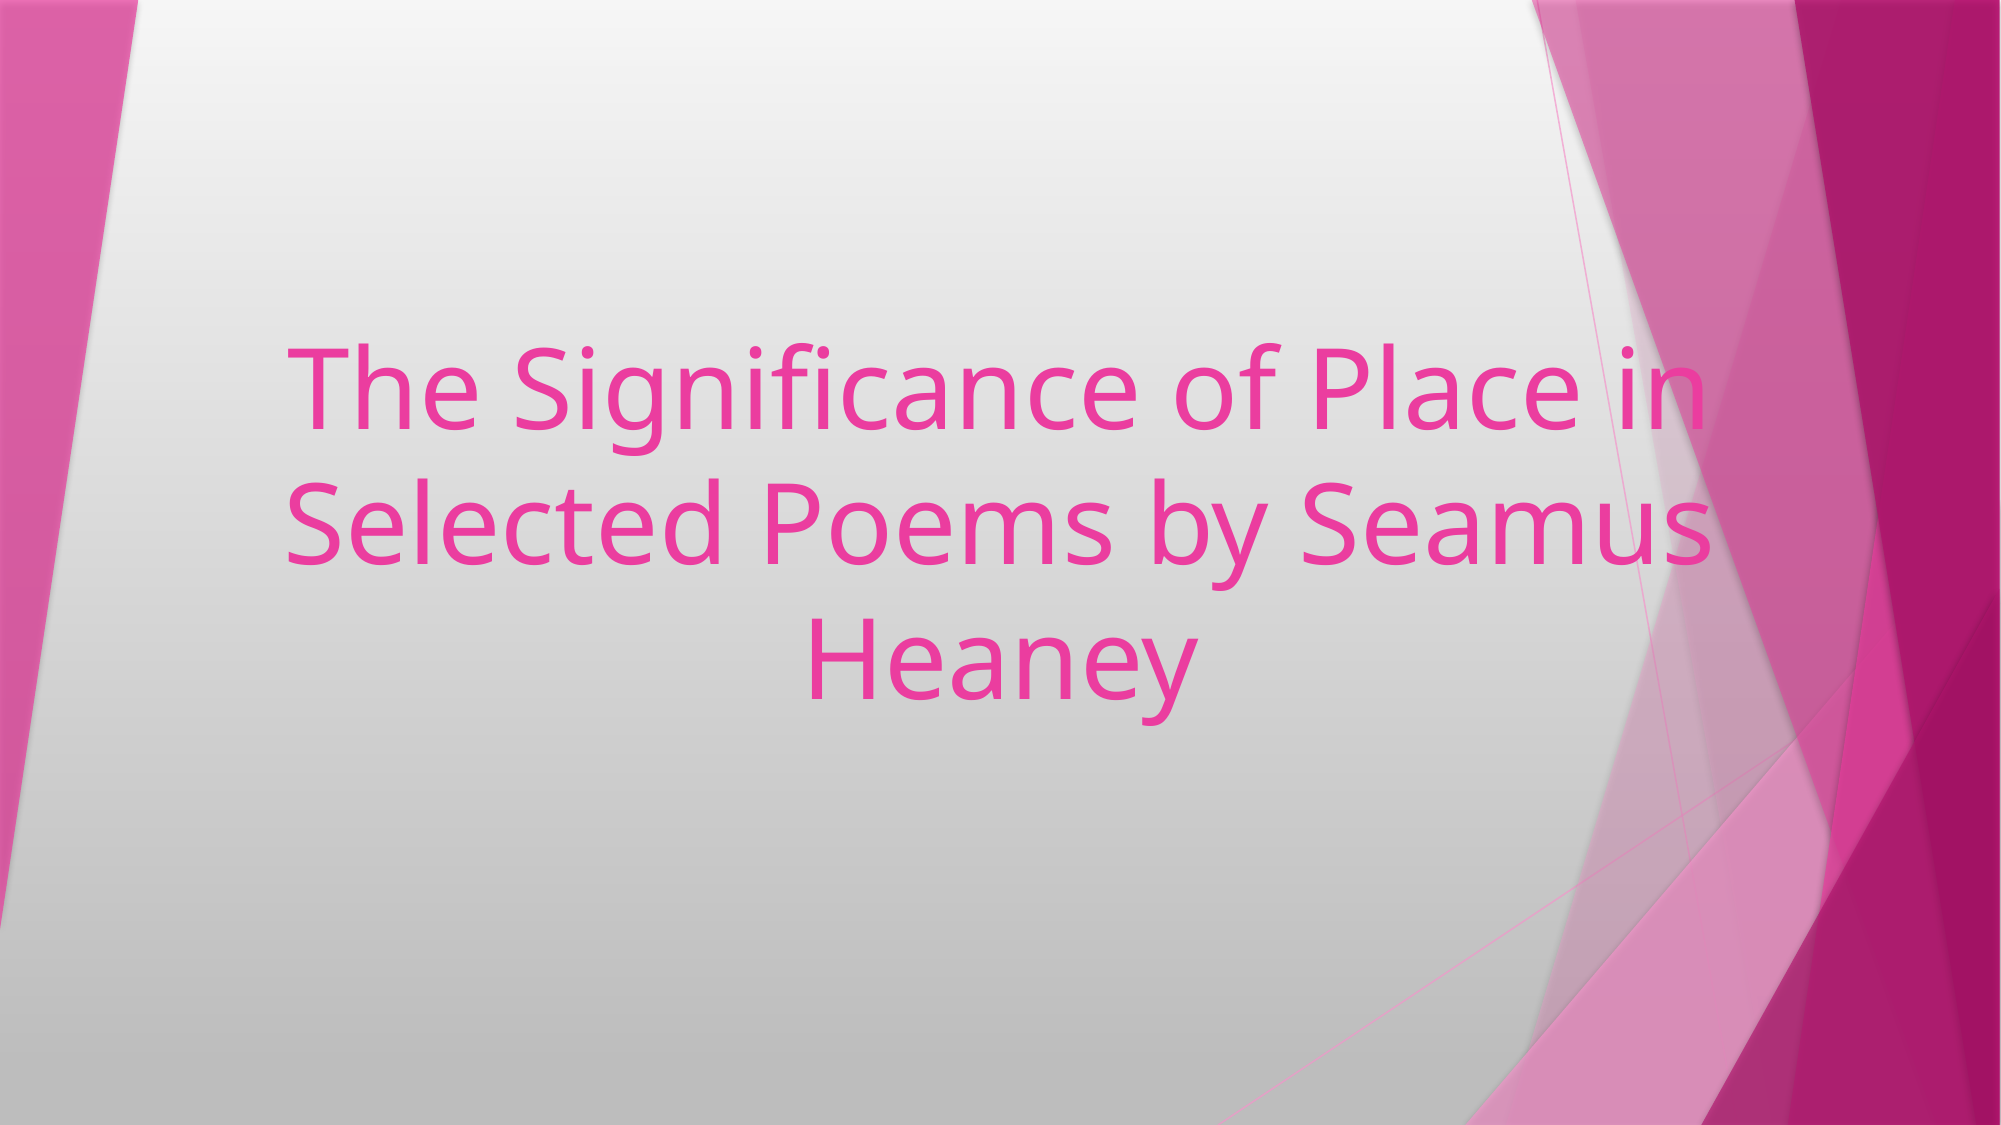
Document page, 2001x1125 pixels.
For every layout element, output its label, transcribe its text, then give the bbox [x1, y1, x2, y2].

title The Significance of Place in Selected Poems by Seamus Heaney [249, 262, 1750, 730]
